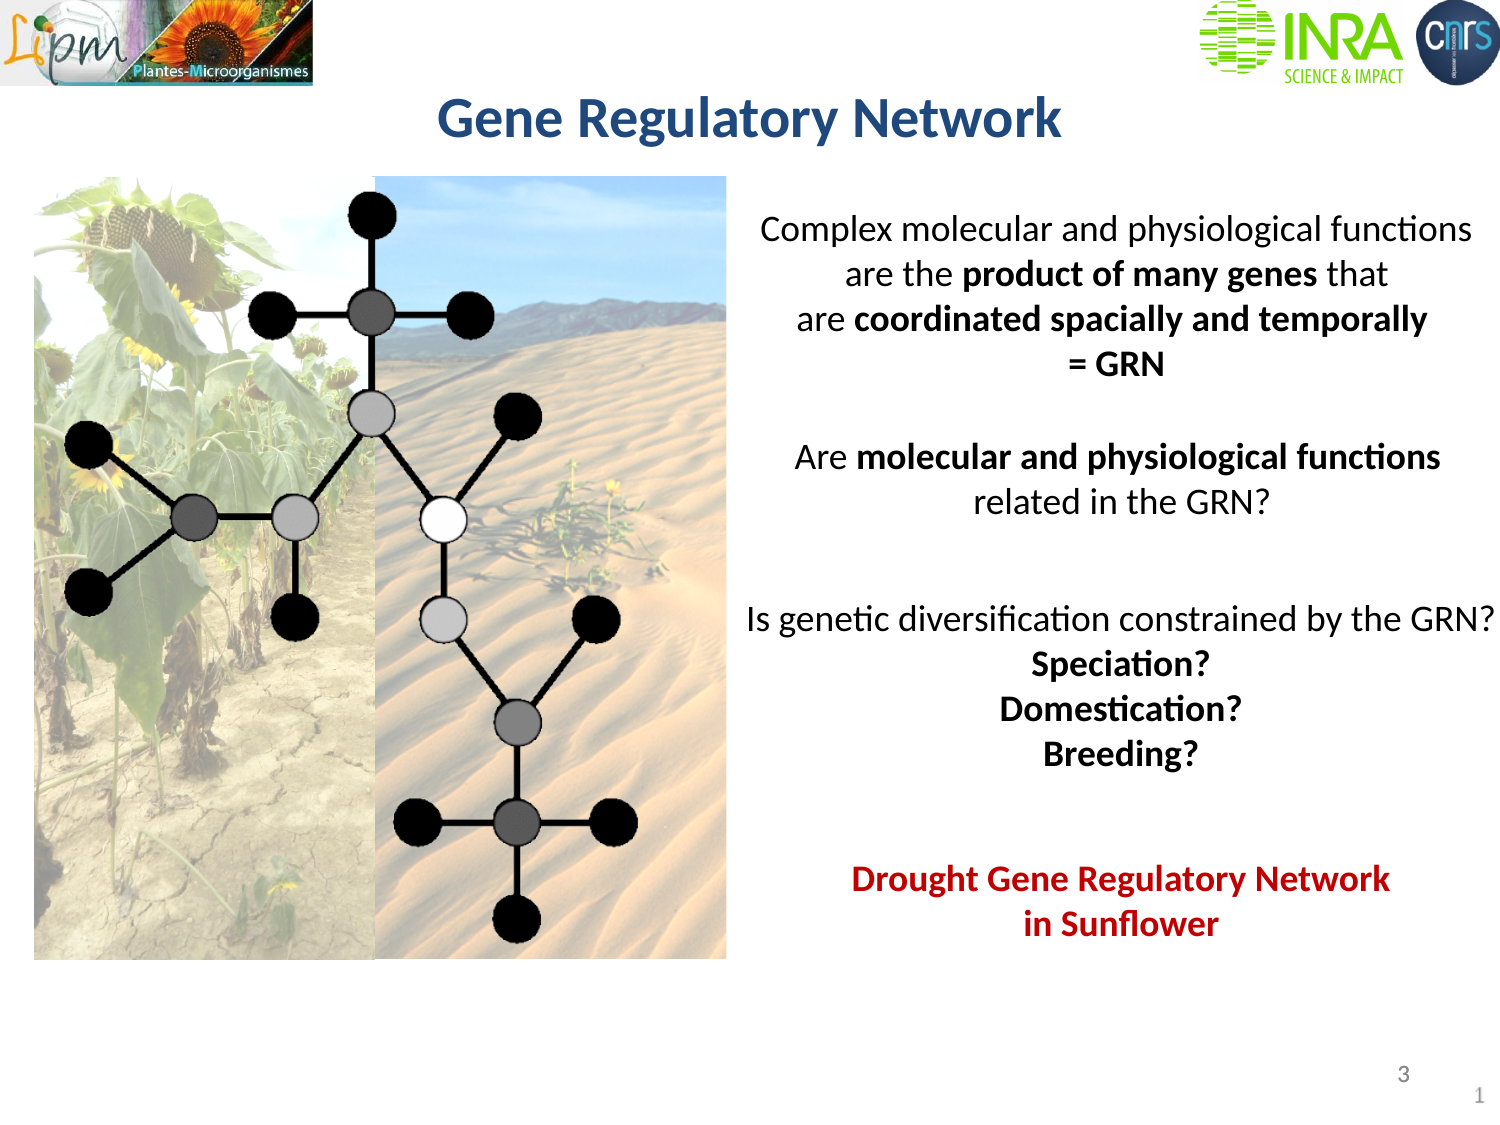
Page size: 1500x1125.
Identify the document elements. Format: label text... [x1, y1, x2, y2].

picture [0, 0, 1199, 113]
text_box Are molecular and physiological functions related in the GRN? [779, 424, 1457, 530]
picture [0, 0, 1500, 1125]
title Gene Regulatory Network [75, 66, 1425, 233]
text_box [0, 113, 727, 1047]
text_box Drought Gene Regulatory Network in Sunflower [836, 846, 1406, 951]
slide_number 3 [1074, 1042, 1425, 1103]
text_box Complex molecular and physiological functions are the product of many genes that are coordinated spacially and temporally = GRN [745, 196, 1489, 391]
text_box Is genetic diversification constrained by the GRN? Speciation? Domestication? Breeding? [731, 586, 1500, 782]
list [1199, 0, 1407, 86]
